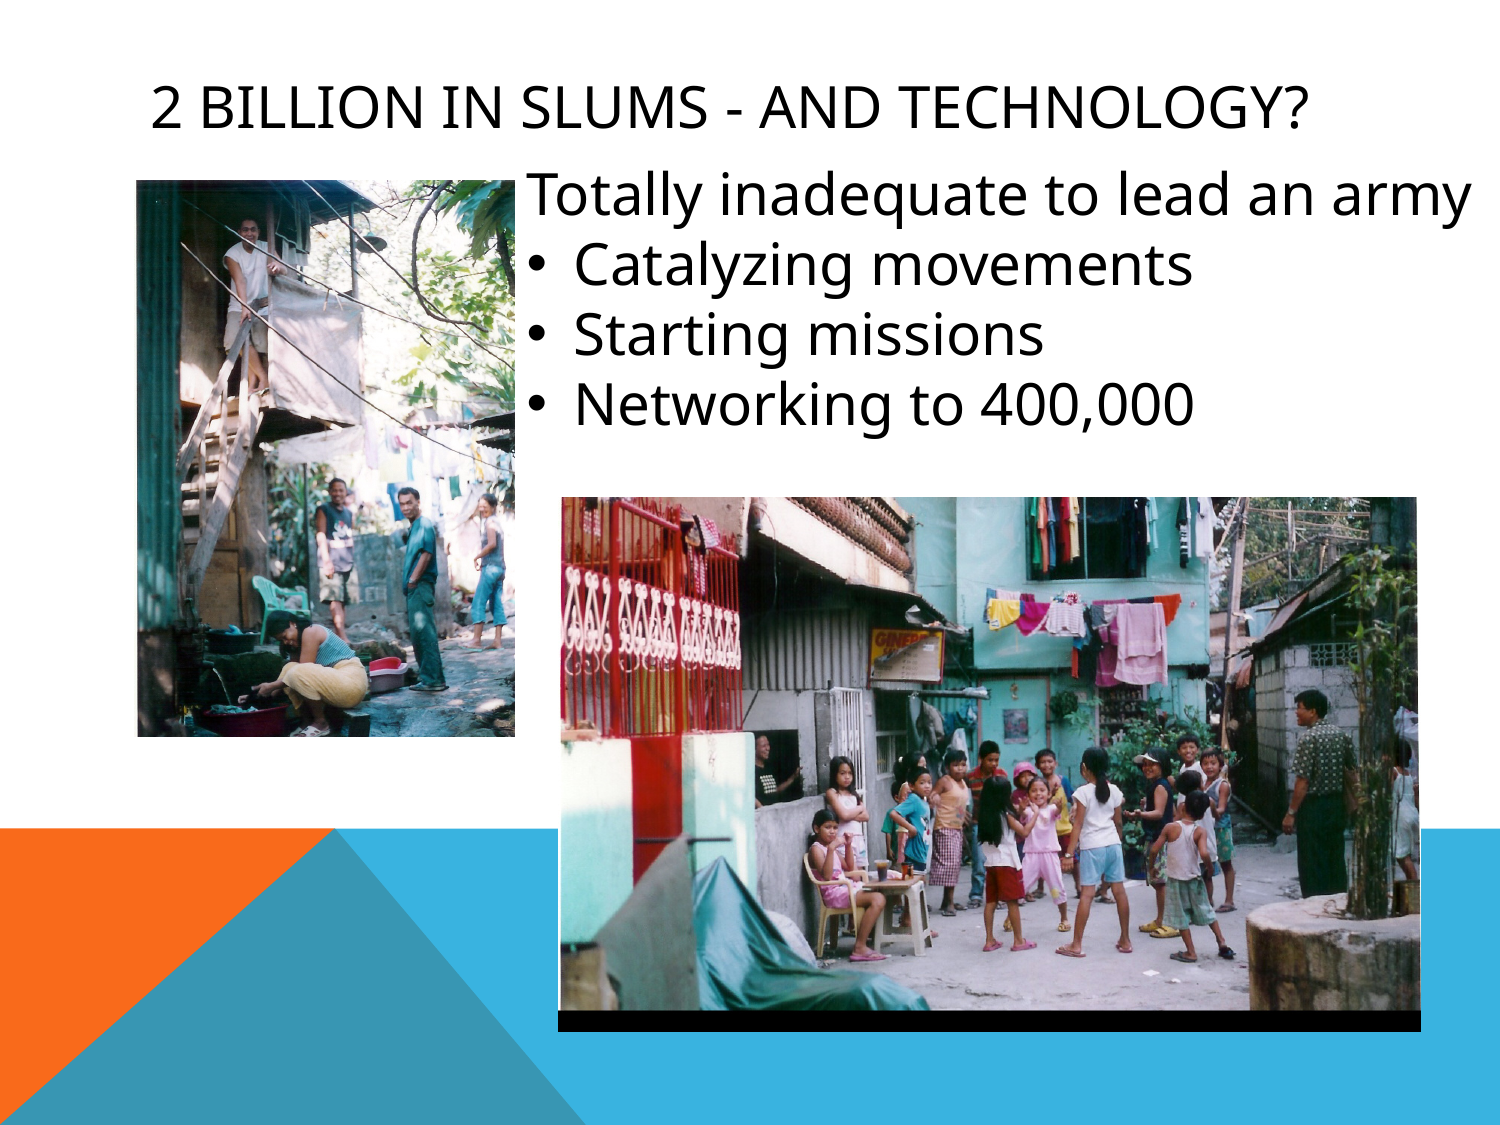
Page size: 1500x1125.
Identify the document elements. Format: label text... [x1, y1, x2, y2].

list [134, 180, 531, 737]
title 2 billion in slums - and technology? [135, 60, 1369, 150]
text_box Totally inadequate to lead an army Catalyzing movements Starting missions Networking to 400,000 [511, 149, 1488, 445]
picture [558, 496, 1421, 1032]
